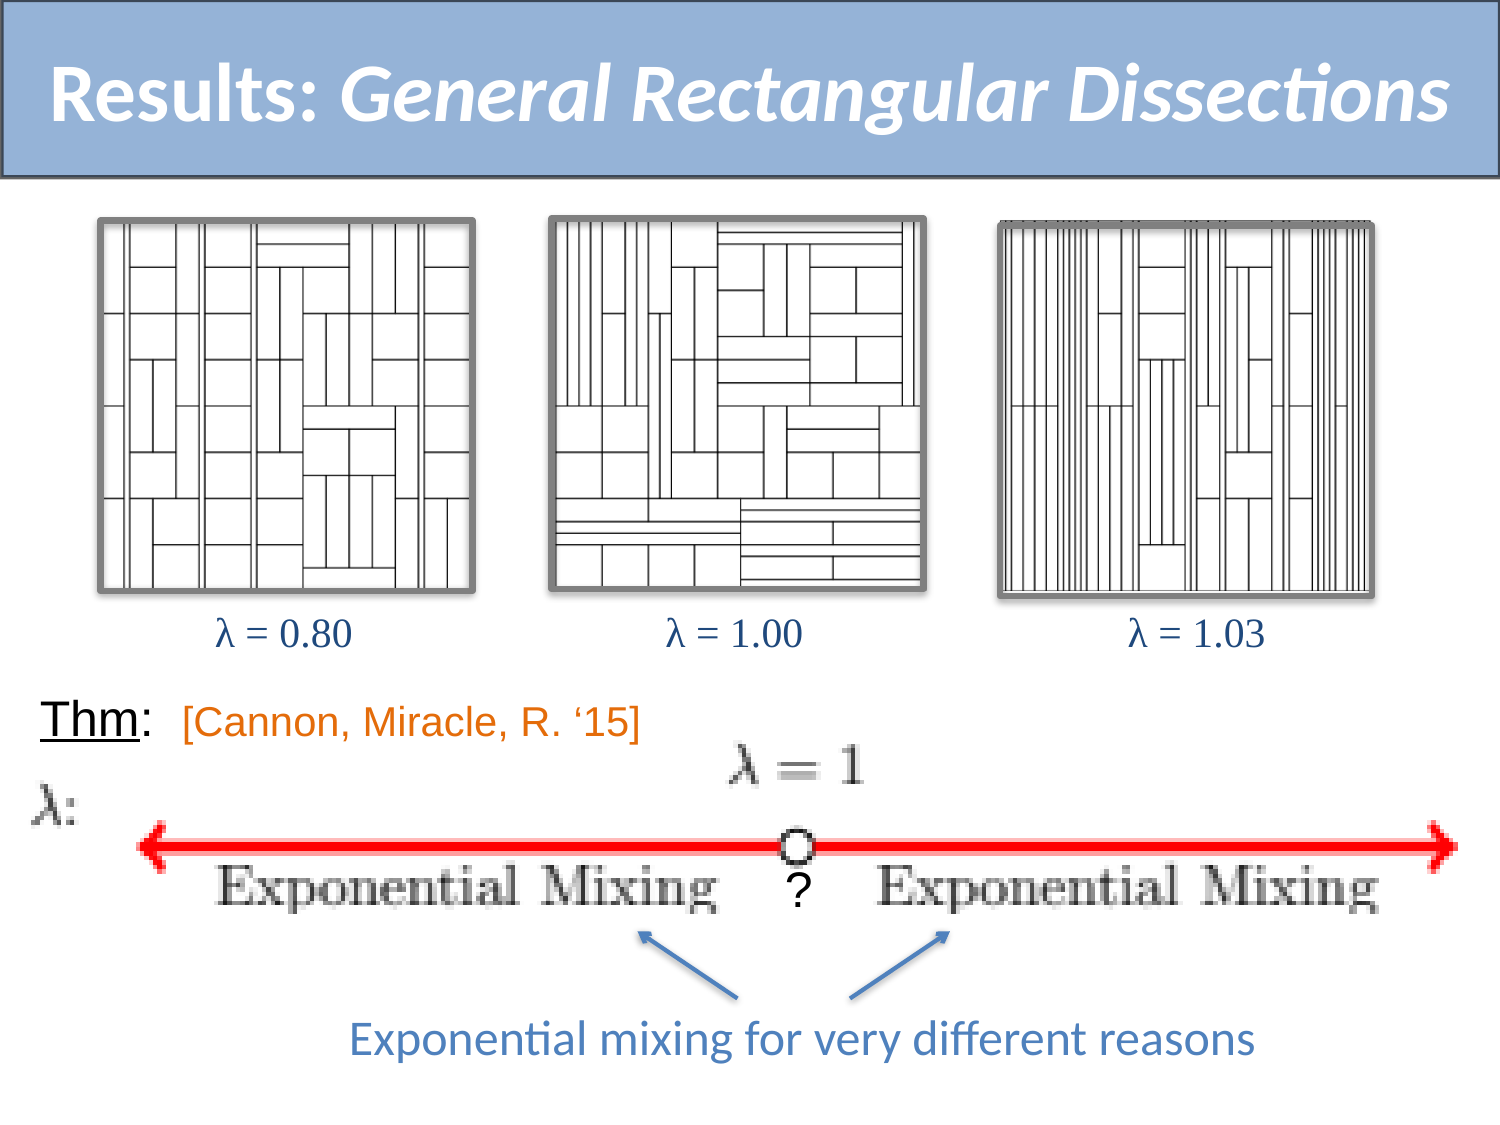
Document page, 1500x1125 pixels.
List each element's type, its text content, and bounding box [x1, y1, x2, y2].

picture [999, 220, 1389, 592]
text_box Thm: [Cannon, Miracle, R. ‘15] [25, 678, 668, 740]
text_box [1, 0, 1500, 38]
text_box λ = 1.03 [1113, 606, 1281, 664]
picture [554, 220, 940, 592]
text_box λ = 1.00 [650, 601, 819, 664]
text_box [637, 935, 738, 999]
text_box Exponential mixing for very different reasons [334, 998, 1272, 1074]
text_box [1, 139, 1500, 178]
text_box λ = 0.80 [200, 602, 368, 664]
picture [100, 220, 489, 592]
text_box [849, 935, 951, 999]
text_box [539, 535, 549, 596]
text_box Results: General Rectangular Dissections [0, 38, 1500, 139]
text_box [27, 739, 1500, 926]
